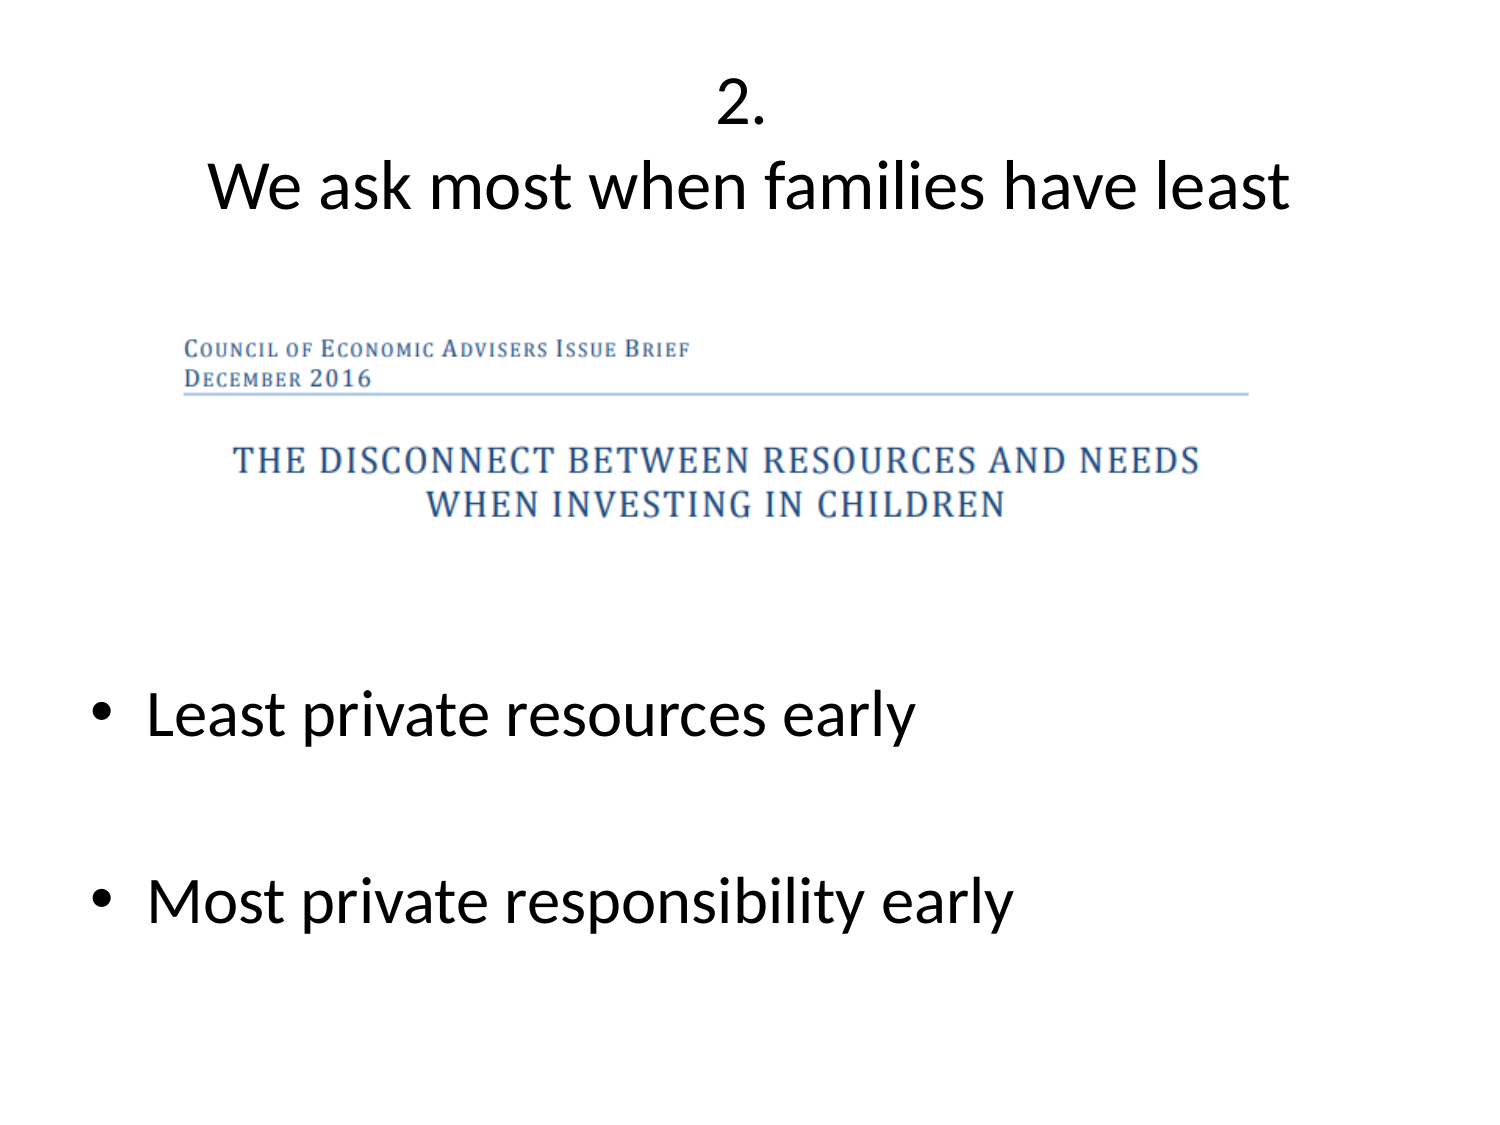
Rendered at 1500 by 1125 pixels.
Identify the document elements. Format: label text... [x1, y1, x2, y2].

list Least private resources early Most private responsibility early [75, 662, 1425, 1038]
picture [162, 324, 1274, 551]
title 2. We ask most when families have least [75, 45, 1425, 233]
